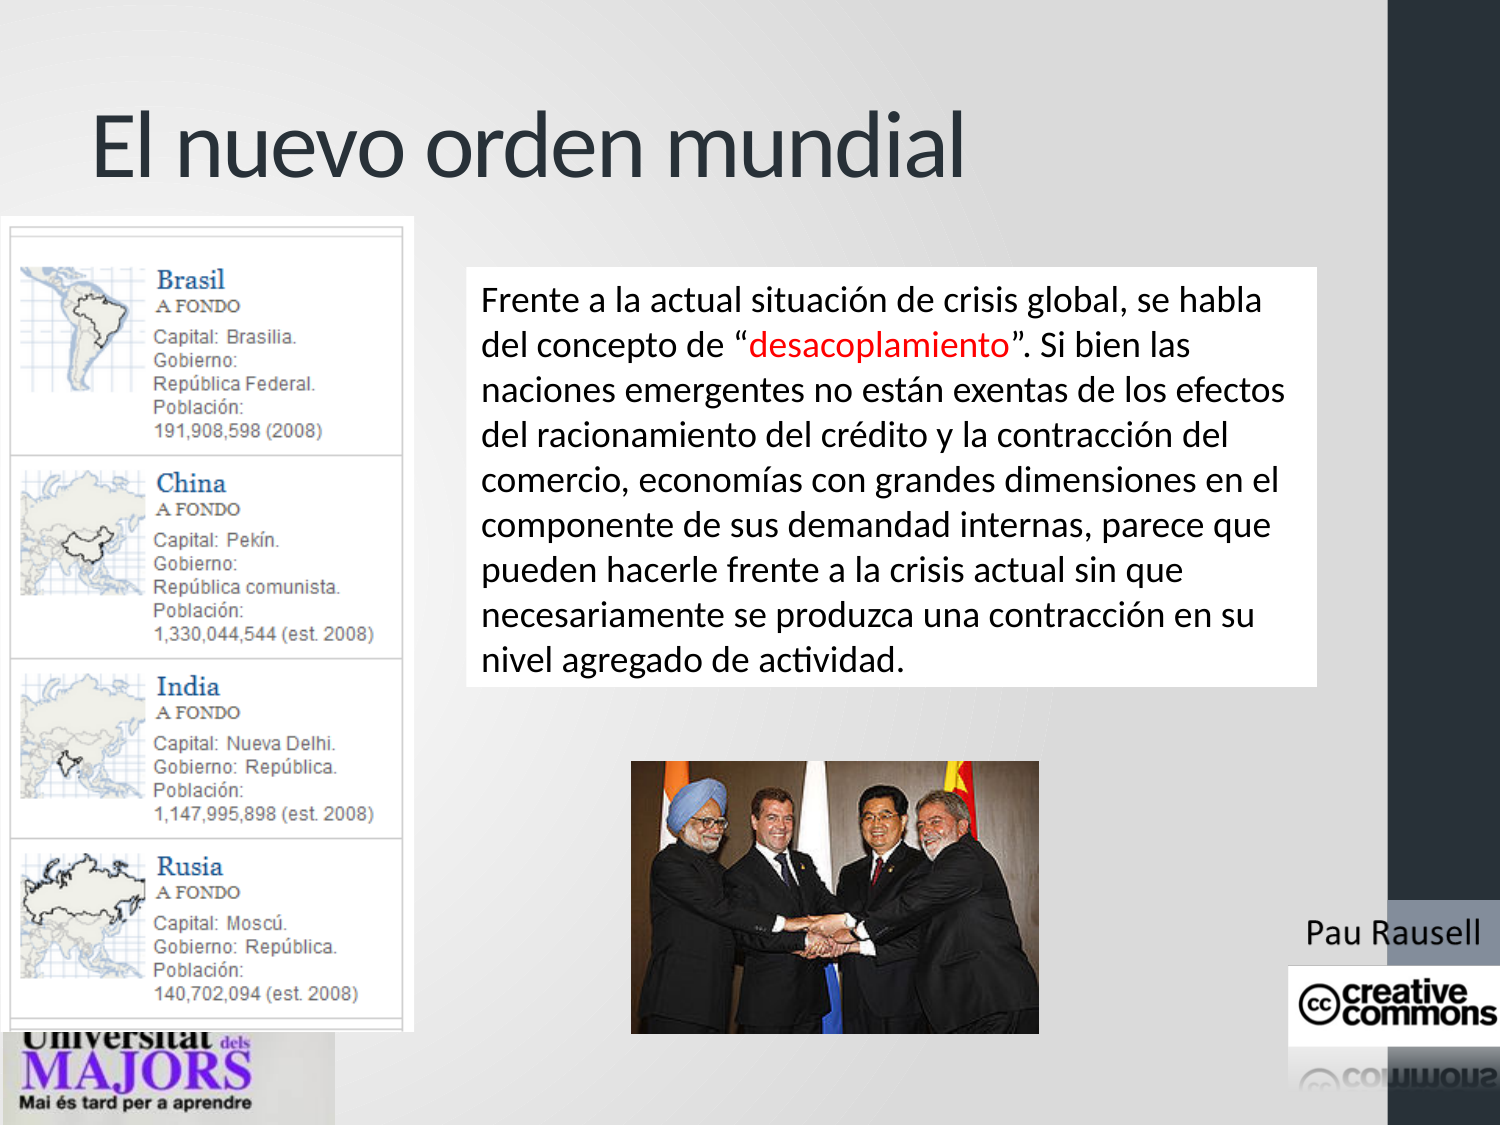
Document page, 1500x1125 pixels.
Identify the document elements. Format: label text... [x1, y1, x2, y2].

picture [1281, 897, 1500, 1125]
text_box Frente a la actual situación de crisis global, se habla del concepto de “desacoplamiento”. Si bien las naciones emergentes no están exentas de los efectos del racionamiento del crédito y la contracción del comercio, economías con grandes dimensiones en el componente de sus demandad internas, parece que pueden hacerle frente a la crisis actual sin que necesariamente se produzca una contracción en su nivel agregado de actividad. [466, 267, 1317, 687]
picture [631, 761, 1039, 1034]
title El nuevo orden mundial [75, 45, 1325, 233]
picture [0, 216, 415, 1125]
